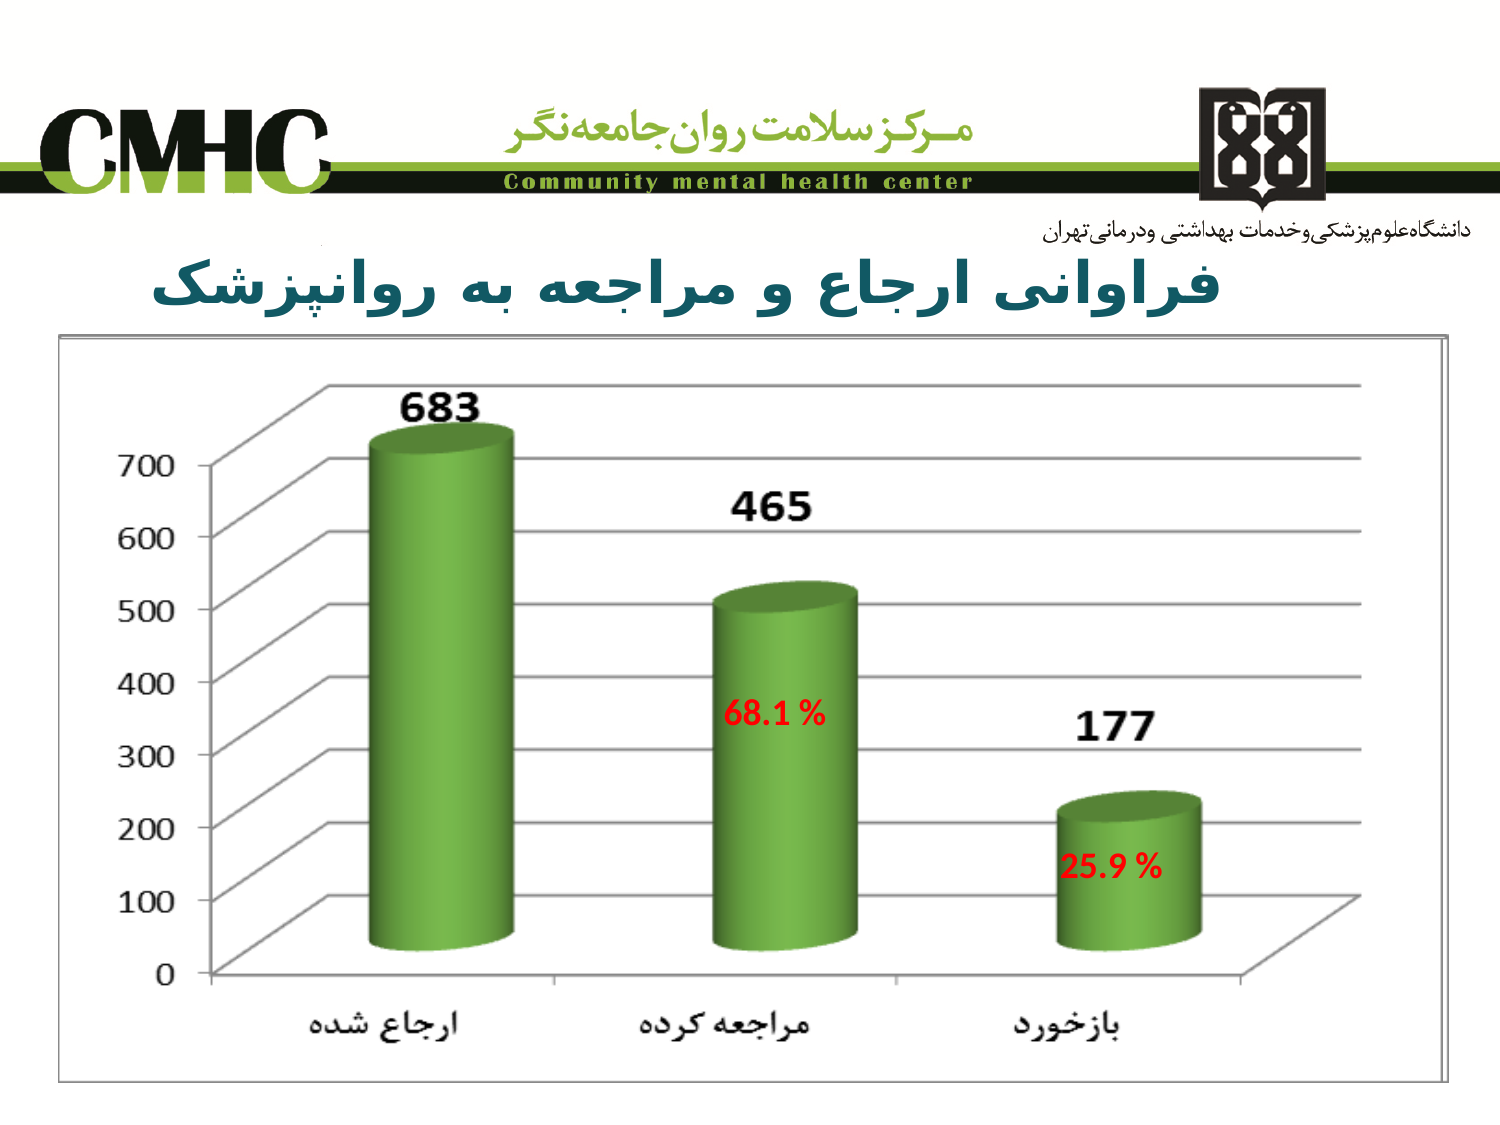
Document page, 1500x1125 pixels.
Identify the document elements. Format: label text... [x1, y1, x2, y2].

picture [58, 334, 1449, 1083]
picture [0, 0, 1500, 246]
subtitle فراوانی ارجاع و مراجعه به روانپزشک [87, 237, 1288, 333]
